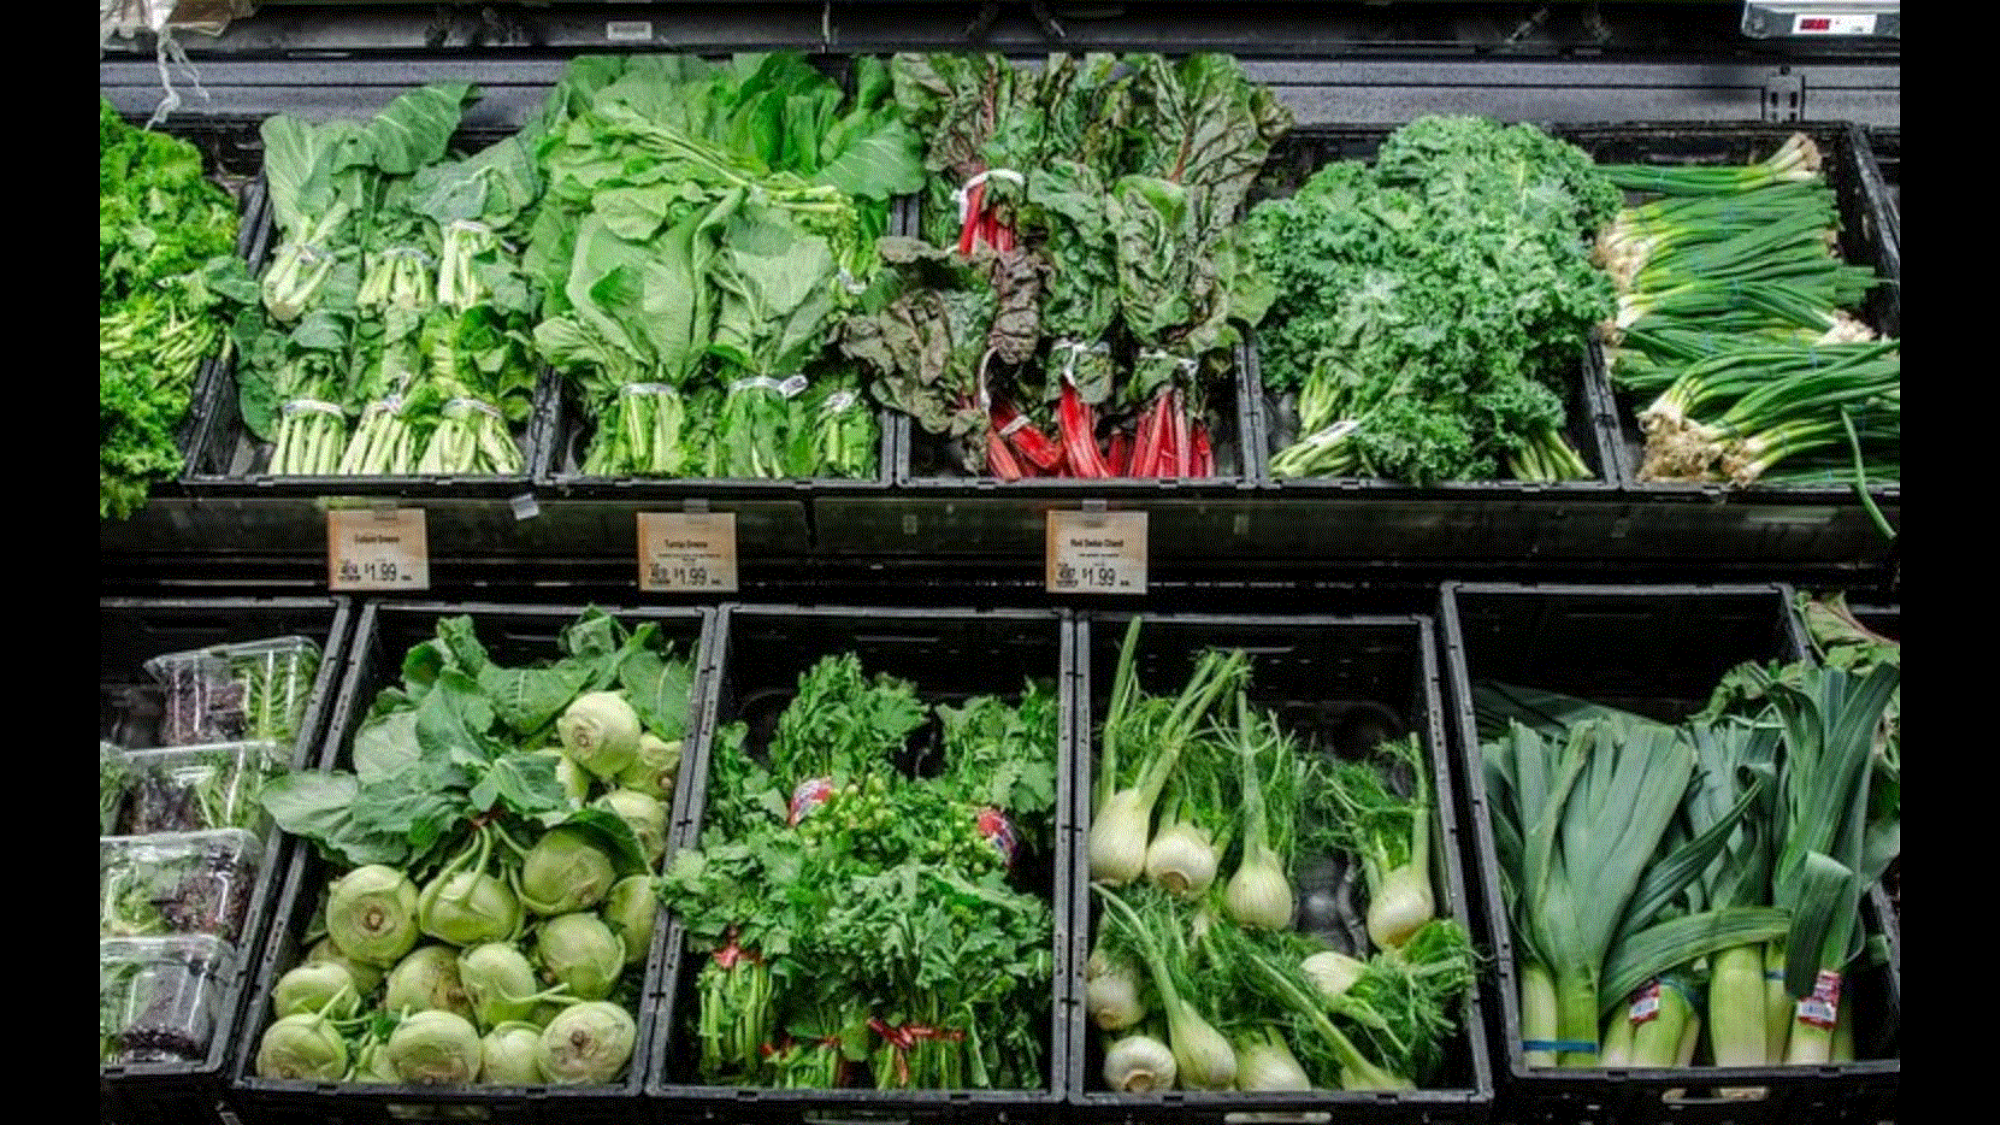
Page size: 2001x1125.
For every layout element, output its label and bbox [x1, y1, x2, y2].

picture [100, 0, 1900, 1125]
